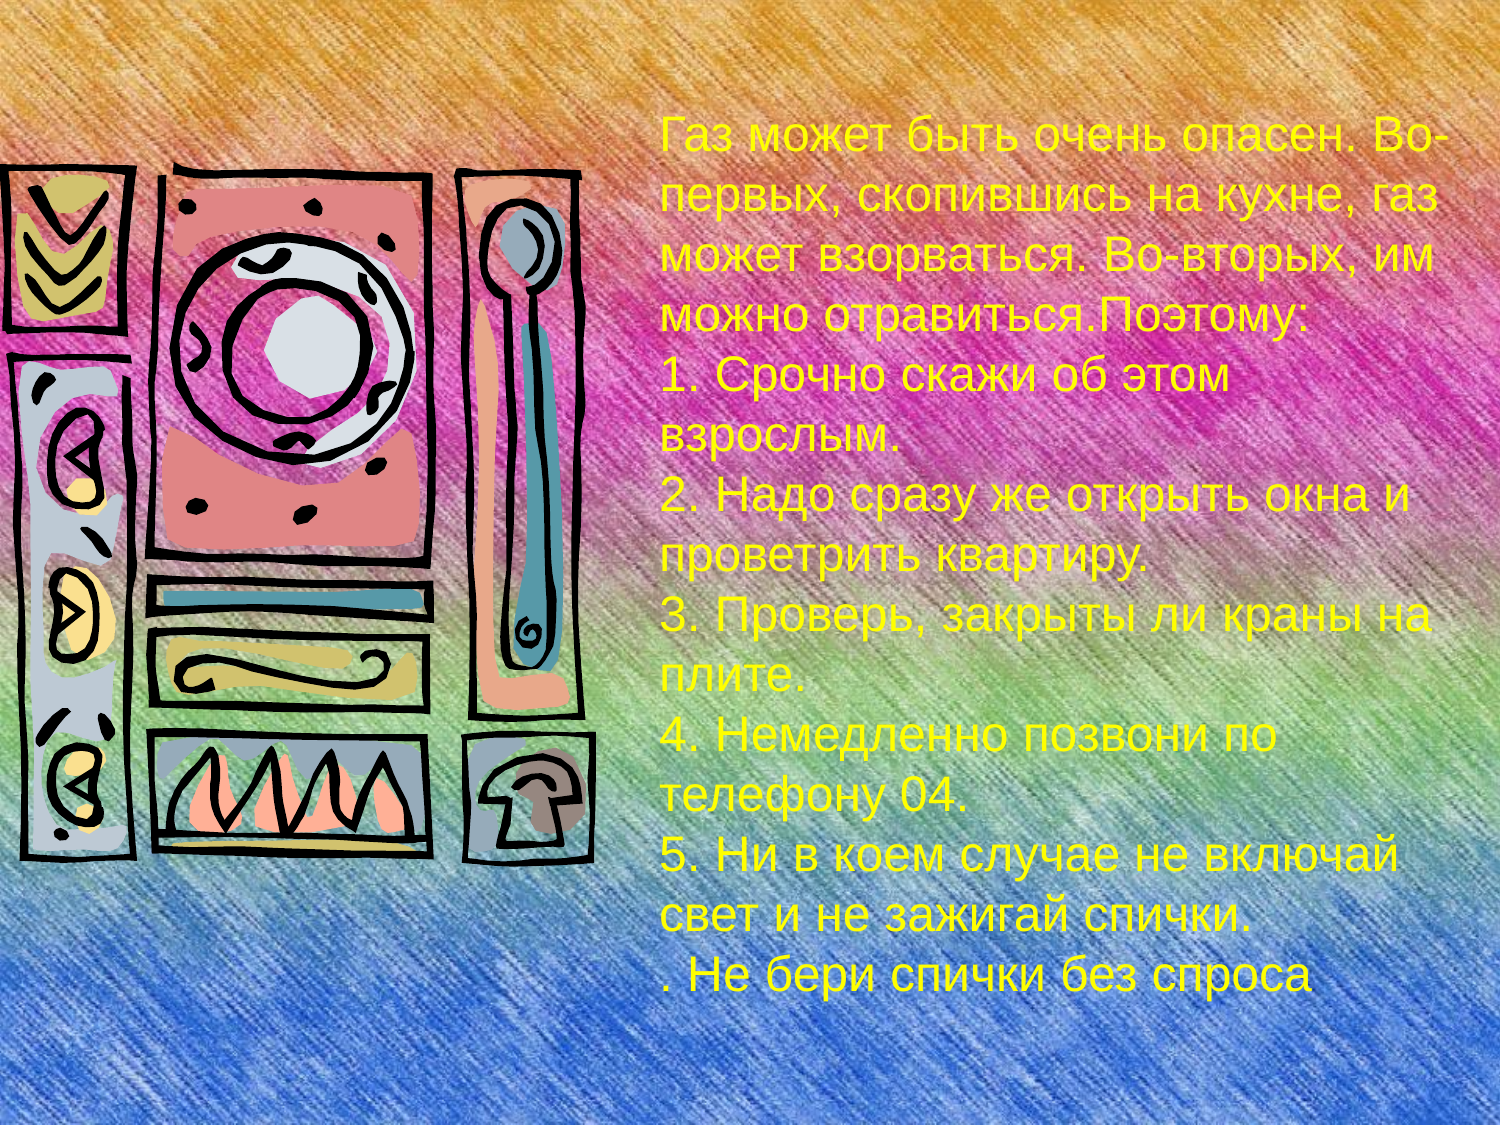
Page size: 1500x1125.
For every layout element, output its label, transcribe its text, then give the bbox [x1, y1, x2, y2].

picture [0, 0, 1500, 1125]
text_box Газ может быть очень опасен. Во-первых, скопившись на кухне, газ может взорваться. Во-вторых, им можно отравиться.Поэтому: 1. Срочно скажи об этом взрослым. 2. Надо сразу же открыть окна и проветрить квартиру. 3. Проверь, закрыты ли краны на плите. 4. Немедленно позвони по телефону 04. 5. Ни в коем случае не включай свет и не зажигай спички. . Не бери спички без спроса [644, 93, 1500, 1009]
